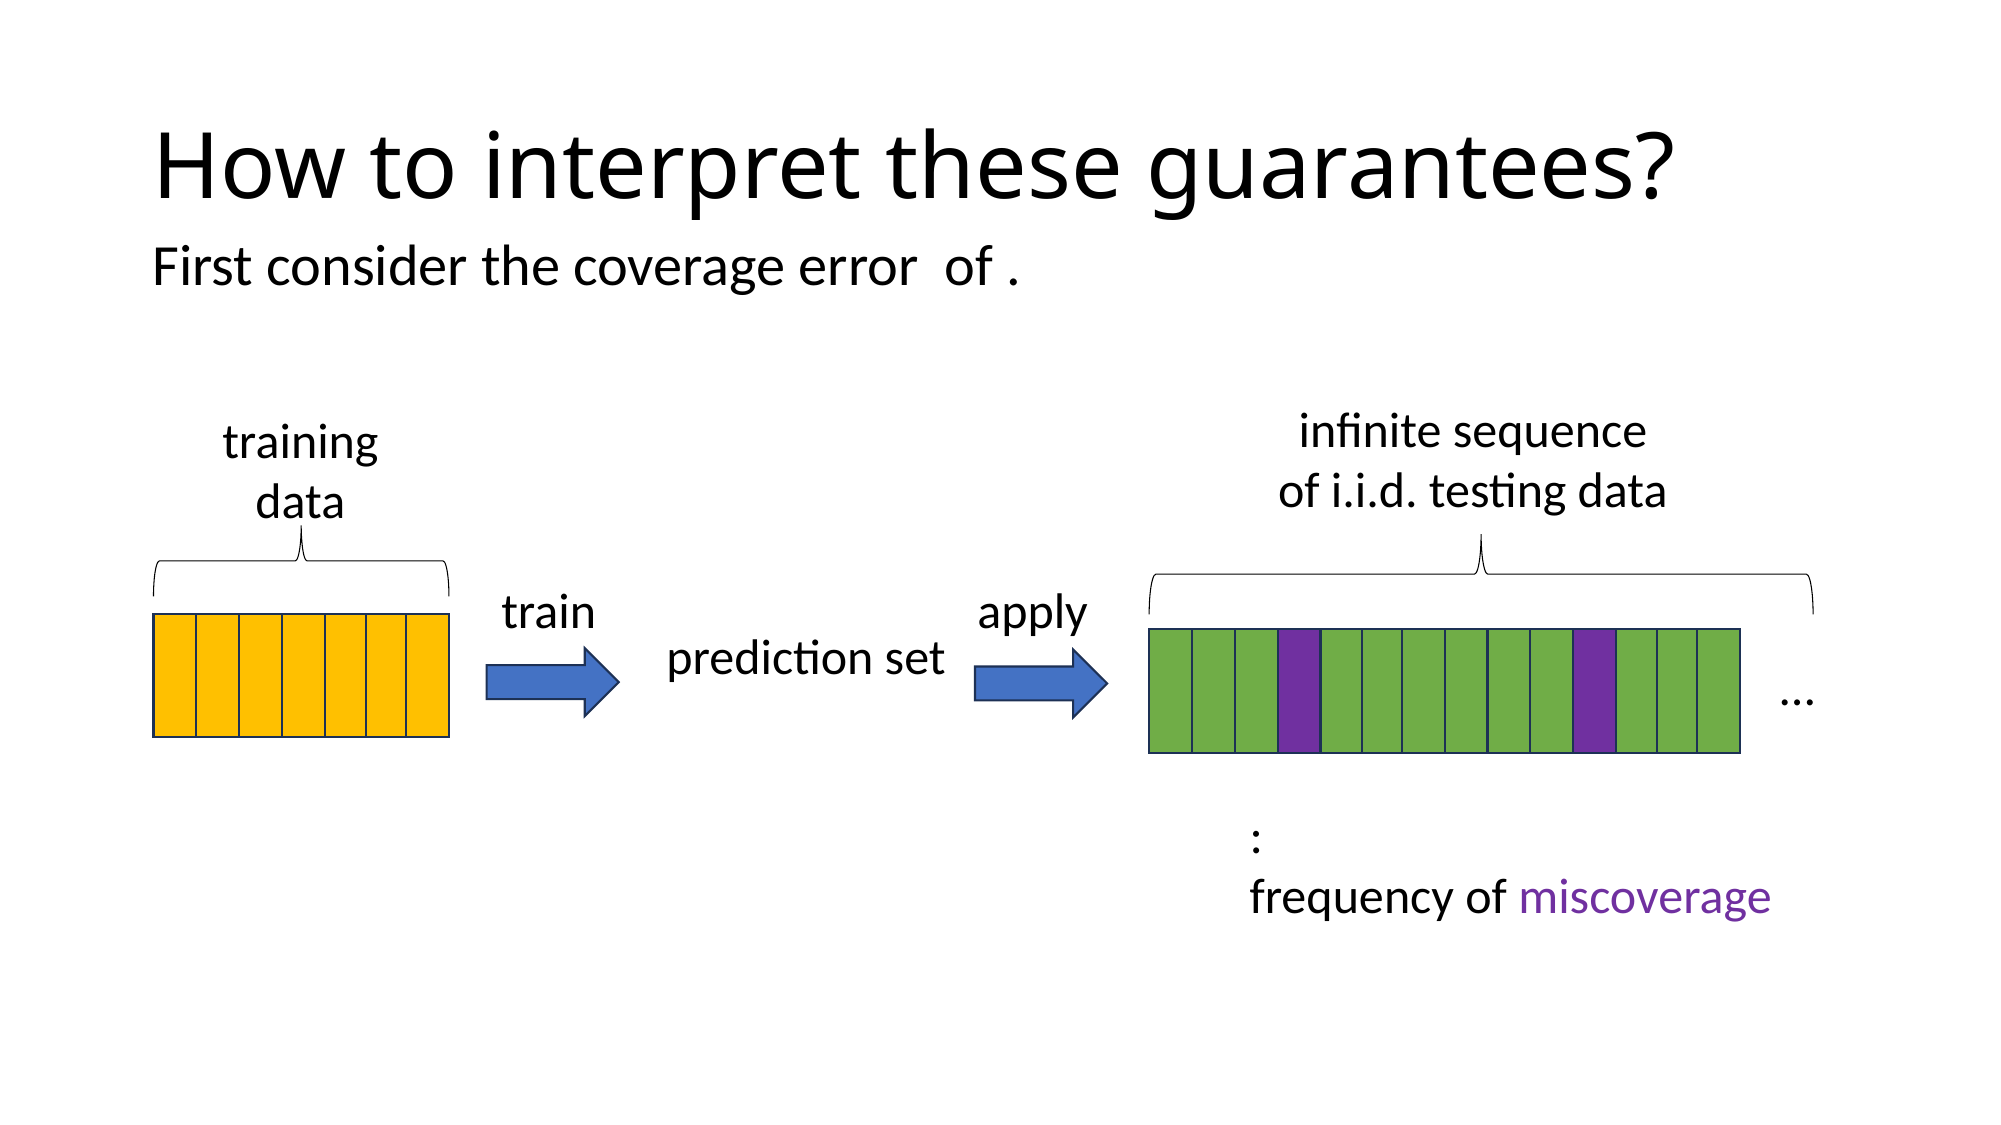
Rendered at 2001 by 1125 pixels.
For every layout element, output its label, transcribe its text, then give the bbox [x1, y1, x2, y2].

text_box [1529, 628, 1572, 754]
text_box [1401, 628, 1444, 754]
text_box train [486, 570, 616, 646]
text_box [1487, 628, 1529, 754]
text_box [1277, 628, 1319, 754]
text_box [485, 646, 621, 719]
text_box [1148, 534, 1814, 615]
text_box [1319, 628, 1361, 754]
text_box [238, 613, 281, 738]
text_box [1148, 628, 1191, 754]
text_box [324, 613, 365, 738]
text_box [1444, 628, 1487, 754]
text_box … [1765, 648, 1830, 723]
text_box [1615, 628, 1656, 754]
text_box [1191, 628, 1234, 754]
text_box [281, 613, 324, 738]
text_box [1234, 628, 1277, 754]
text_box [195, 613, 238, 738]
text_box training data [195, 400, 406, 536]
text_box infinite sequence of i.i.d. testing data [1258, 390, 1688, 525]
text_box [1361, 628, 1401, 754]
text_box [152, 536, 450, 597]
text_box [1572, 628, 1615, 754]
text_box [1696, 628, 1741, 754]
text_box [973, 647, 1109, 720]
text_box [365, 613, 405, 738]
text_box apply [962, 570, 1115, 646]
text_box [405, 613, 450, 738]
text_box [1656, 628, 1696, 754]
text_box [152, 613, 195, 738]
title How to interpret these guarantees? [137, 59, 1863, 278]
